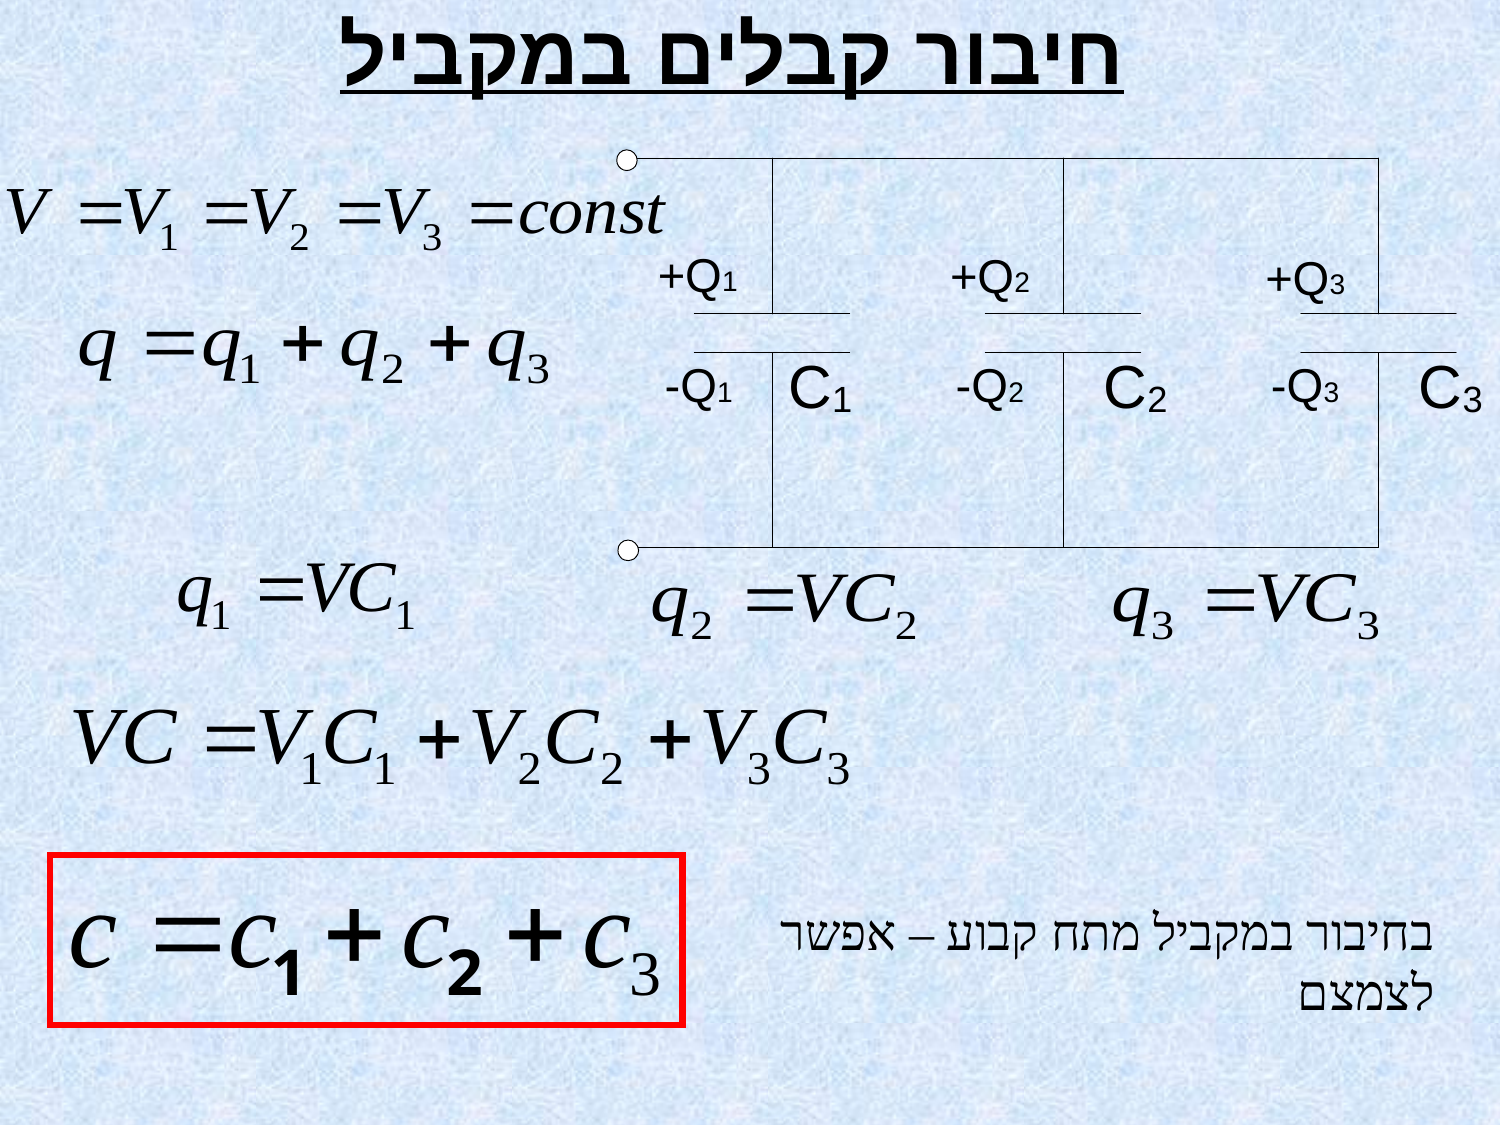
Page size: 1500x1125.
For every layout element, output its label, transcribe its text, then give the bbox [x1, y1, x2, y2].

text_box בחיבור במקביל מתח קבוע – אפשר לצמצם [684, 893, 1450, 986]
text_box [52, 857, 680, 1023]
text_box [64, 290, 538, 403]
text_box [64, 682, 892, 818]
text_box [165, 538, 425, 642]
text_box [0, 166, 538, 268]
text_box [1098, 571, 1393, 705]
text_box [638, 571, 933, 652]
title חיבור קבלים במקביל [171, 19, 1293, 164]
picture [0, 0, 1500, 1125]
